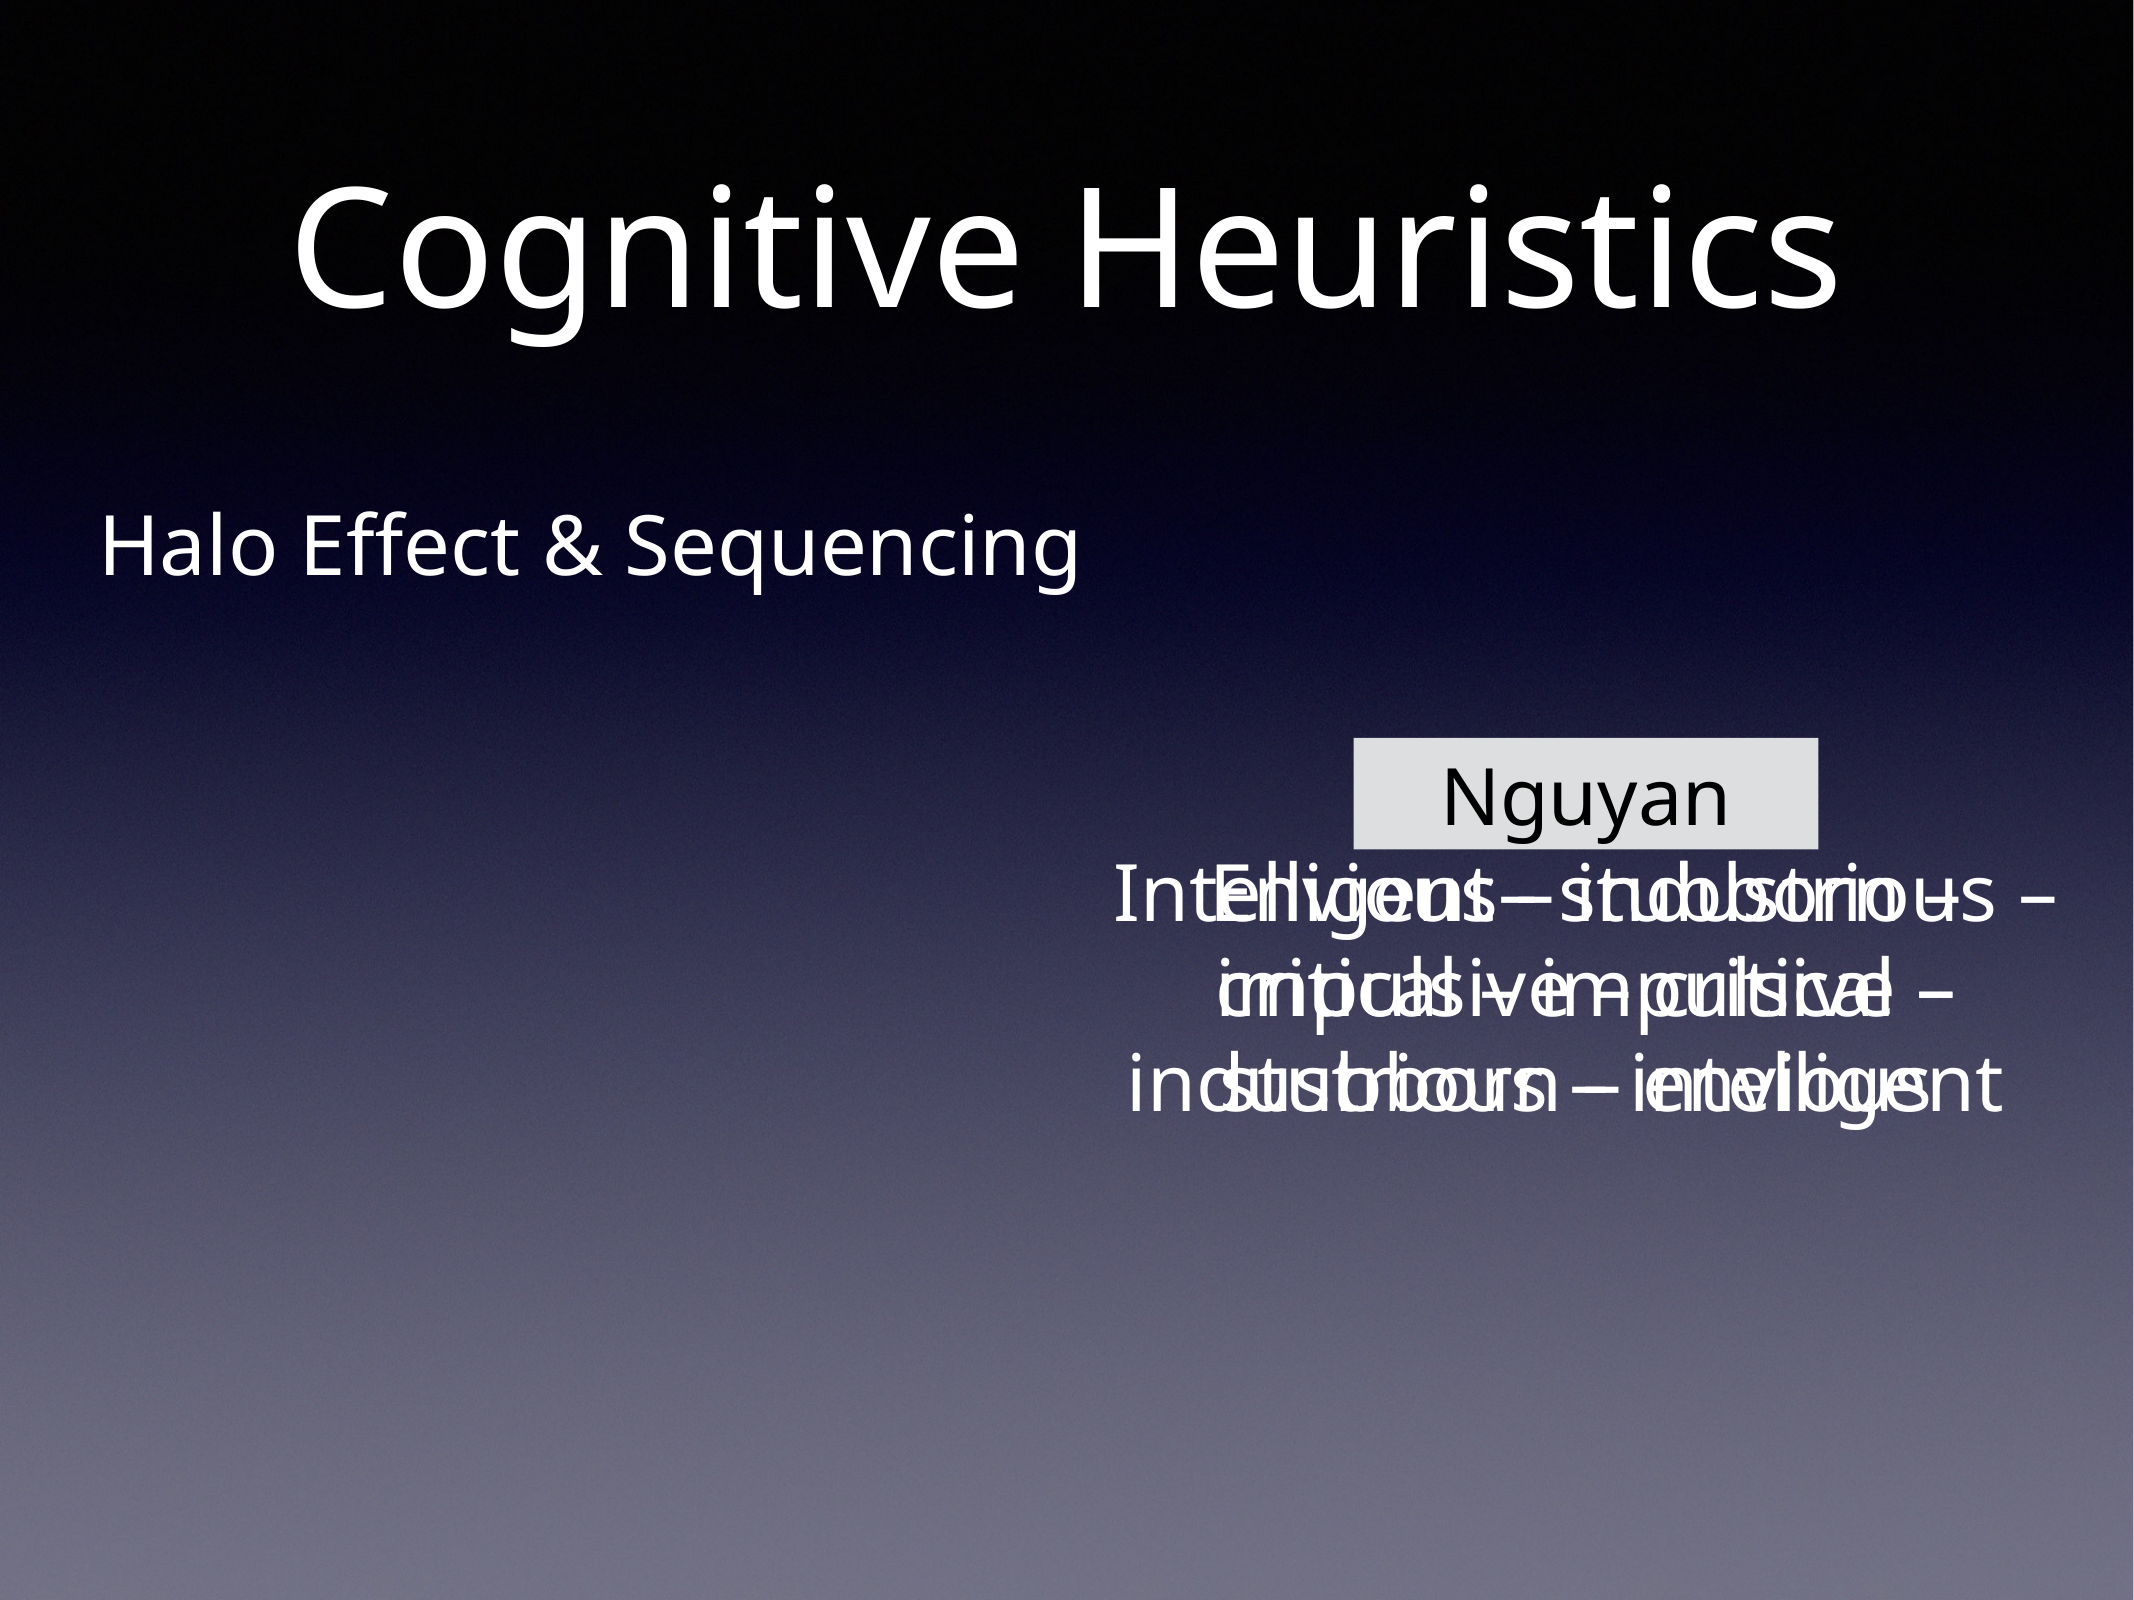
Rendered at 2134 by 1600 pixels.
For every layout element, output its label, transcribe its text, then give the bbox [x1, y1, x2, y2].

text_box Ben: Envious– stubborn – critical – impulsive – industrious – intelligent [1099, 739, 2073, 1136]
list Halo Effect & Sequencing [89, 391, 1144, 692]
picture [0, 0, 2134, 1600]
text_box Nguyan [1353, 737, 1819, 850]
title Cognitive Heuristics [155, 66, 1978, 416]
